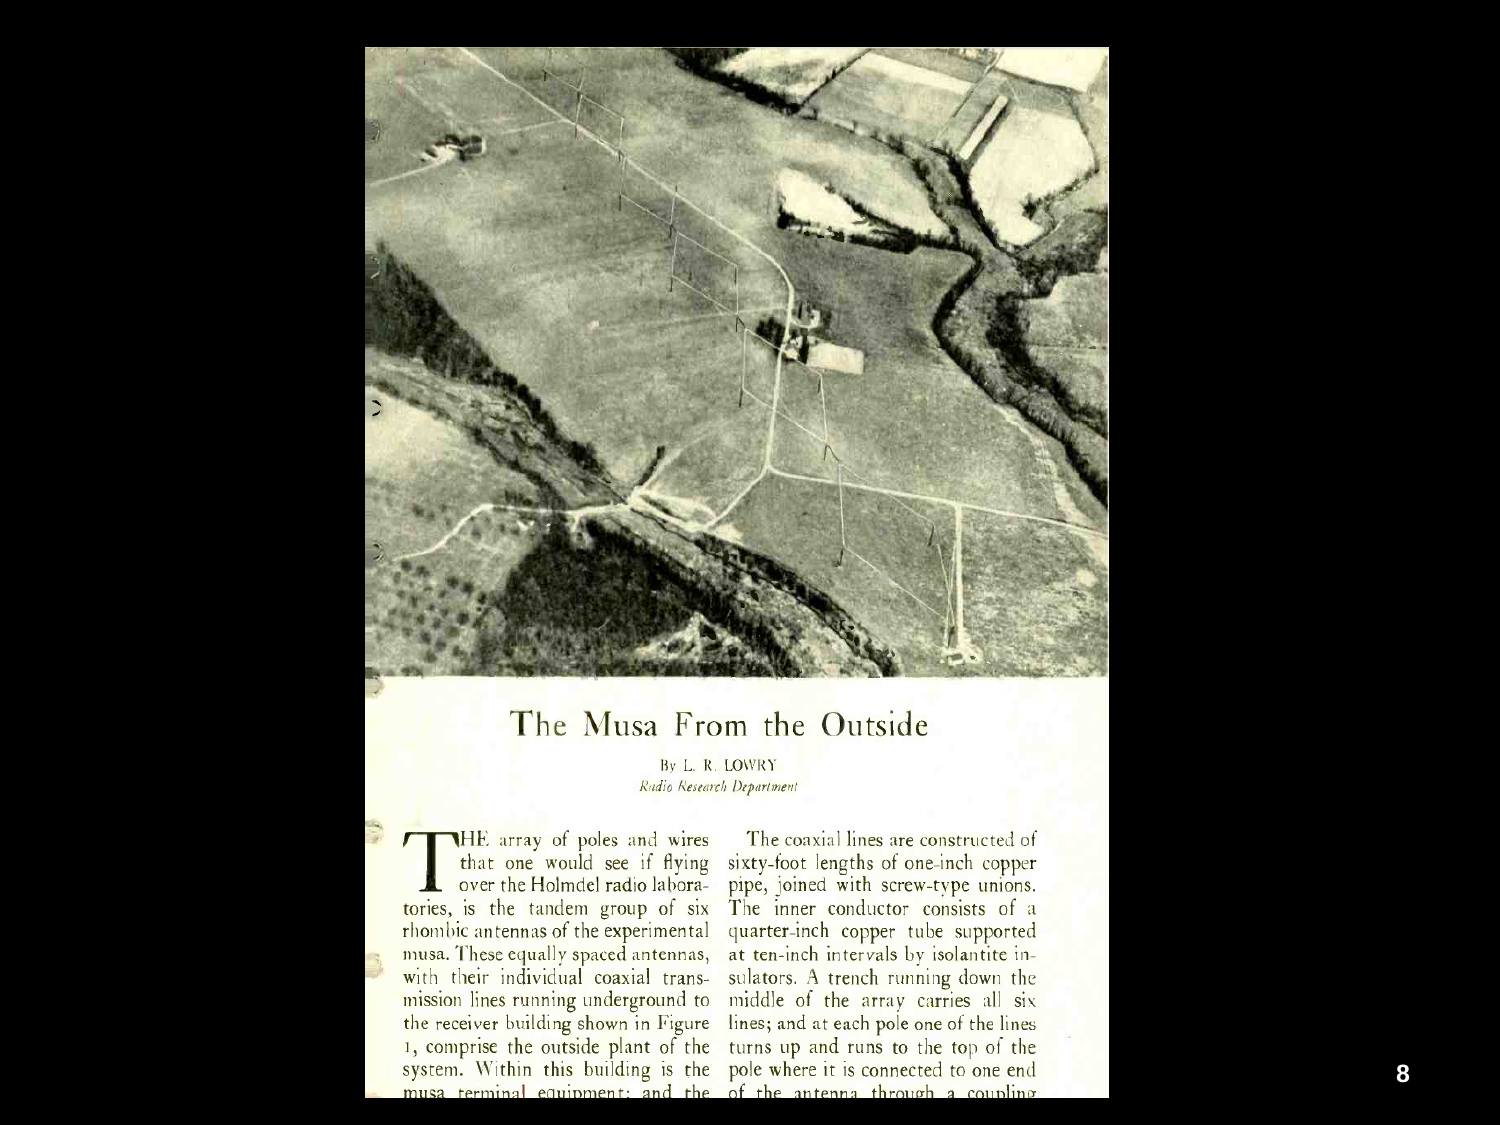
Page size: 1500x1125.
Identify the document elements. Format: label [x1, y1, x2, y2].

list [0, 47, 1500, 1098]
